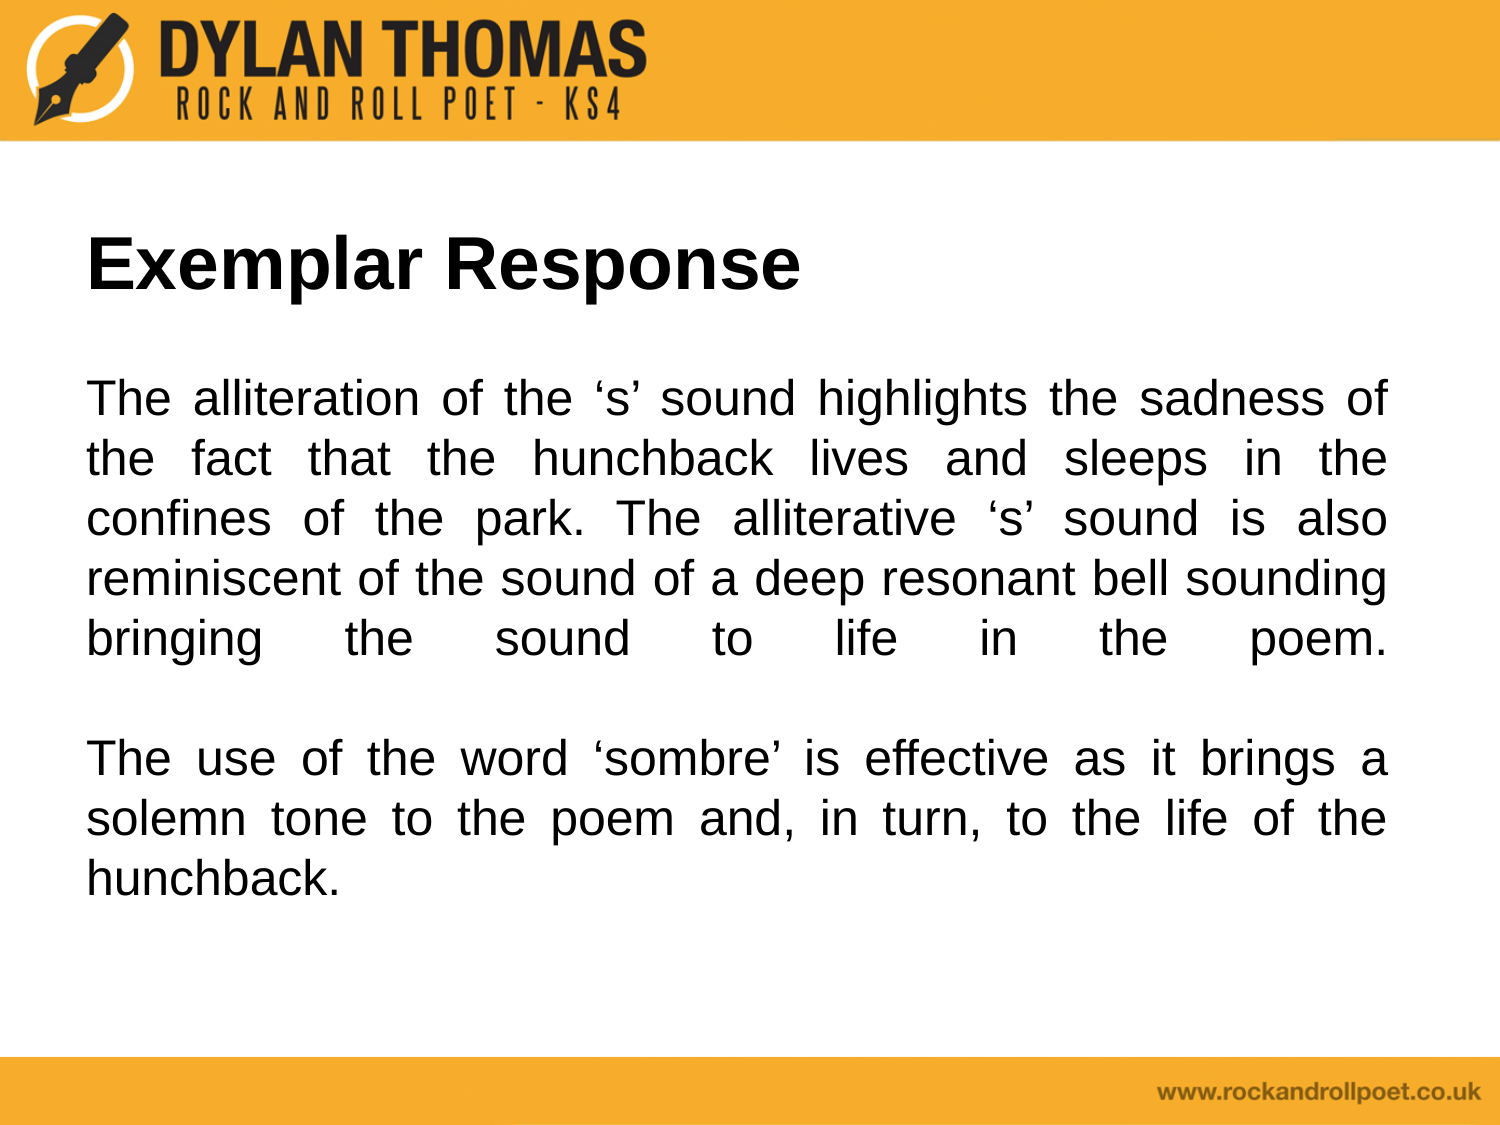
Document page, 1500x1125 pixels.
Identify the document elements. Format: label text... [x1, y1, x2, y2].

title Exemplar Response [71, 196, 1447, 322]
list The alliteration of the ‘s’ sound highlights the sadness of the fact that the hunchback lives and sleeps in the confines of the park. The alliterative ‘s’ sound is also reminiscent of the sound of a deep resonant bell sounding bringing the sound to life in the poem. The use of the word ‘sombre’ is effective as it brings a solemn tone to the poem and, in turn, to the life of the hunchback. [71, 358, 1404, 1017]
picture [0, 0, 1500, 1125]
